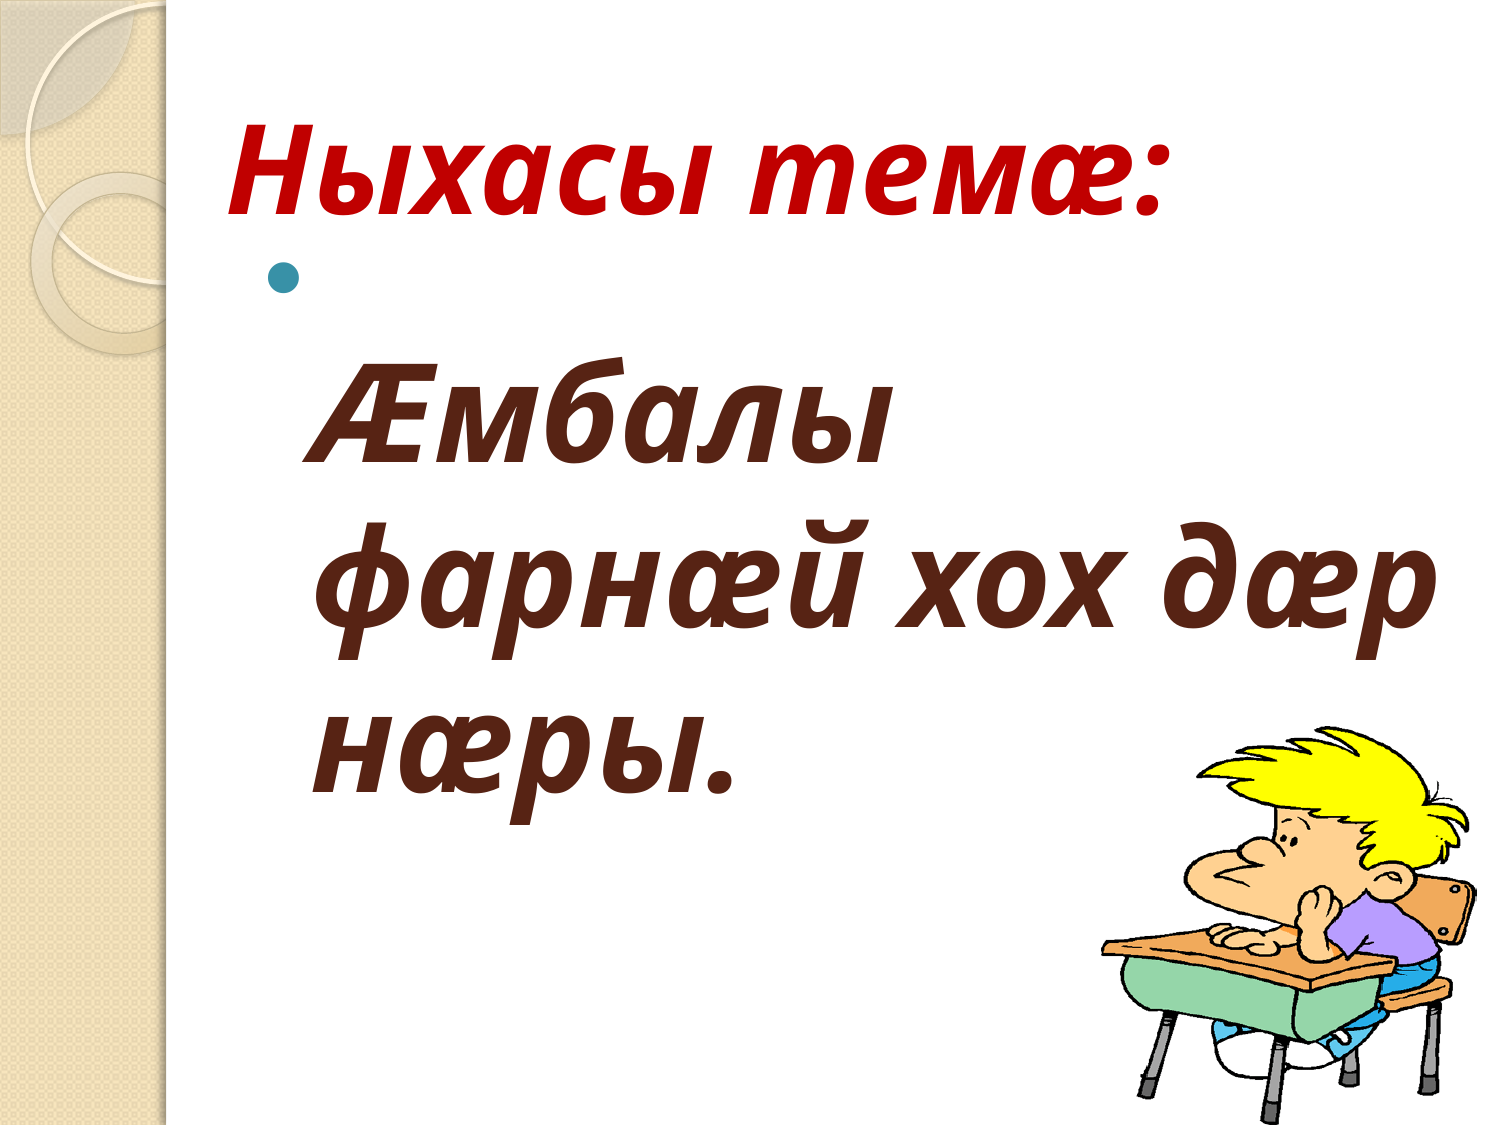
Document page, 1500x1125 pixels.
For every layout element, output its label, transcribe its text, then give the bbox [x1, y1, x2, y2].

title Ныхасы темӕ: [210, 70, 1441, 258]
list Ӕмбалы фарнӕй хох дӕр нӕры. [235, 237, 1466, 1025]
picture [1101, 726, 1477, 1125]
